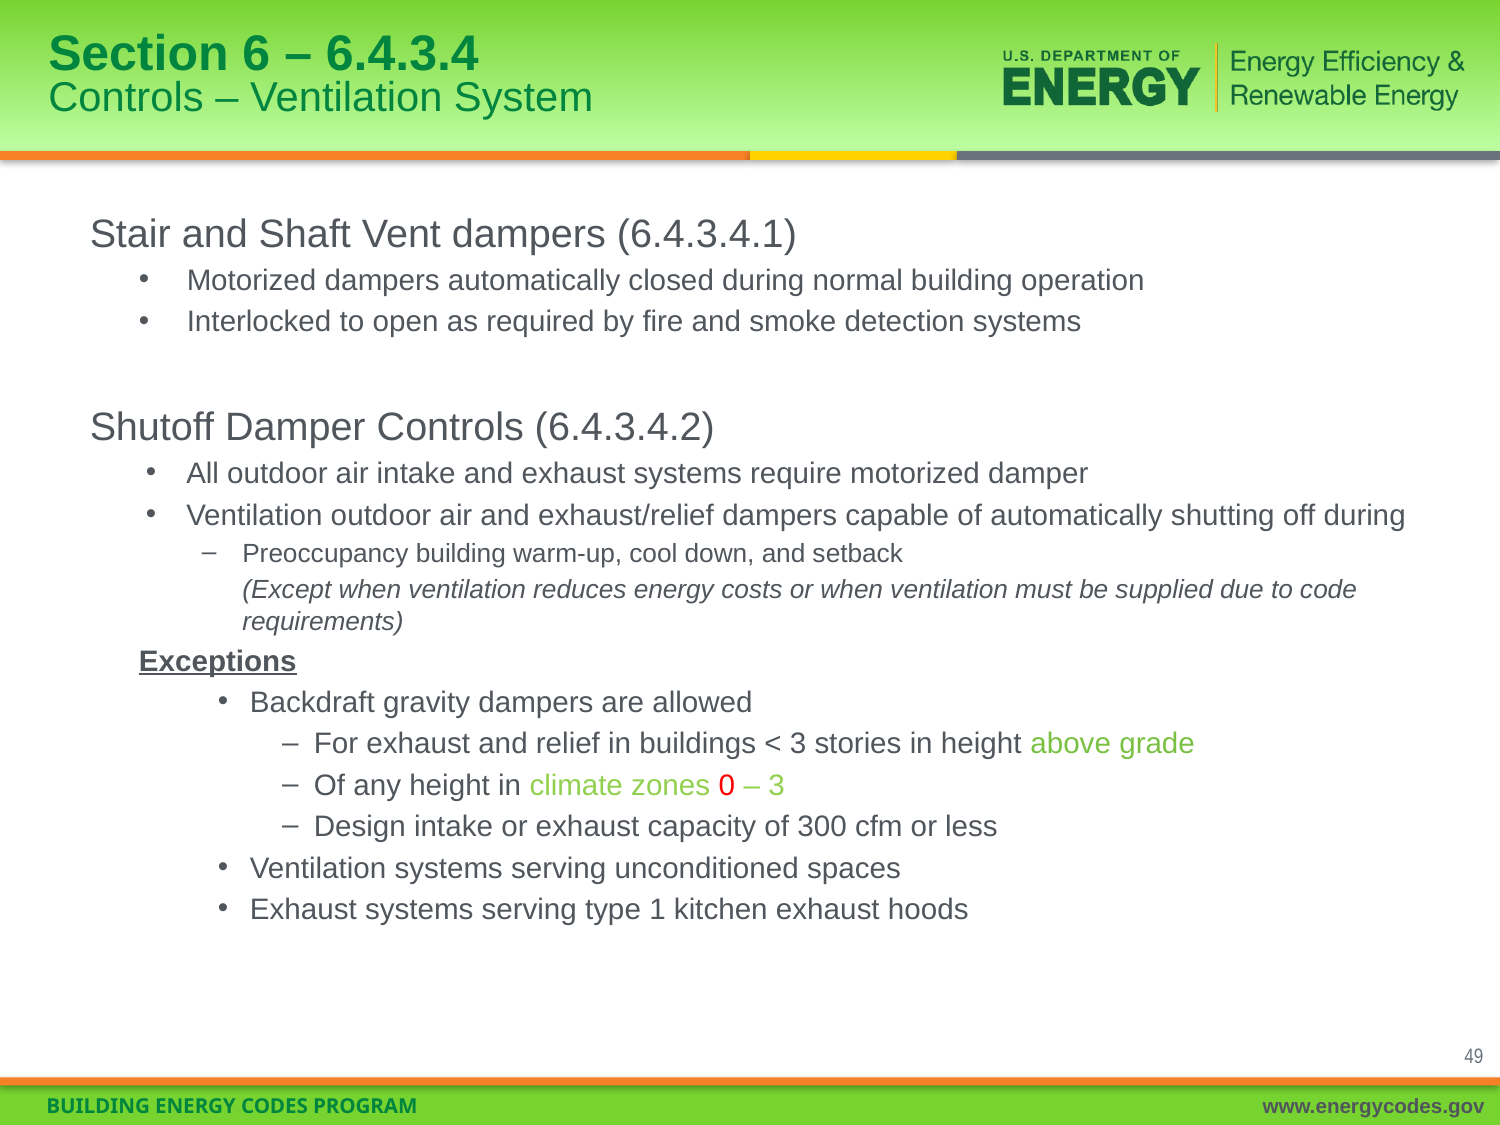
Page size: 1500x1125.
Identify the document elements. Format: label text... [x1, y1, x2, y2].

list Stair and Shaft Vent dampers (6.4.3.4.1) Motorized dampers automatically closed during normal building operation Interlocked to open as required by fire and smoke detection systems Shutoff Damper Controls (6.4.3.4.2) All outdoor air intake and exhaust systems require motorized damper Ventilation outdoor air and exhaust/relief dampers capable of automatically shutting off during Preoccupancy building warm-up, cool down, and setback (Except when ventilation reduces energy costs or when ventilation must be supplied due to code requirements) Exceptions Backdraft gravity dampers are allowed For exhaust and relief in buildings < 3 stories in height above grade Of any height in climate zones 0 – 3 Design intake or exhaust capacity of 300 cfm or less Ventilation systems serving unconditioned spaces Exhaust systems serving type 1 kitchen exhaust hoods 300 CFM [74, 200, 1438, 1020]
title Section 6 – 6.4.3.4 Controls – Ventilation System [33, 0, 1463, 153]
